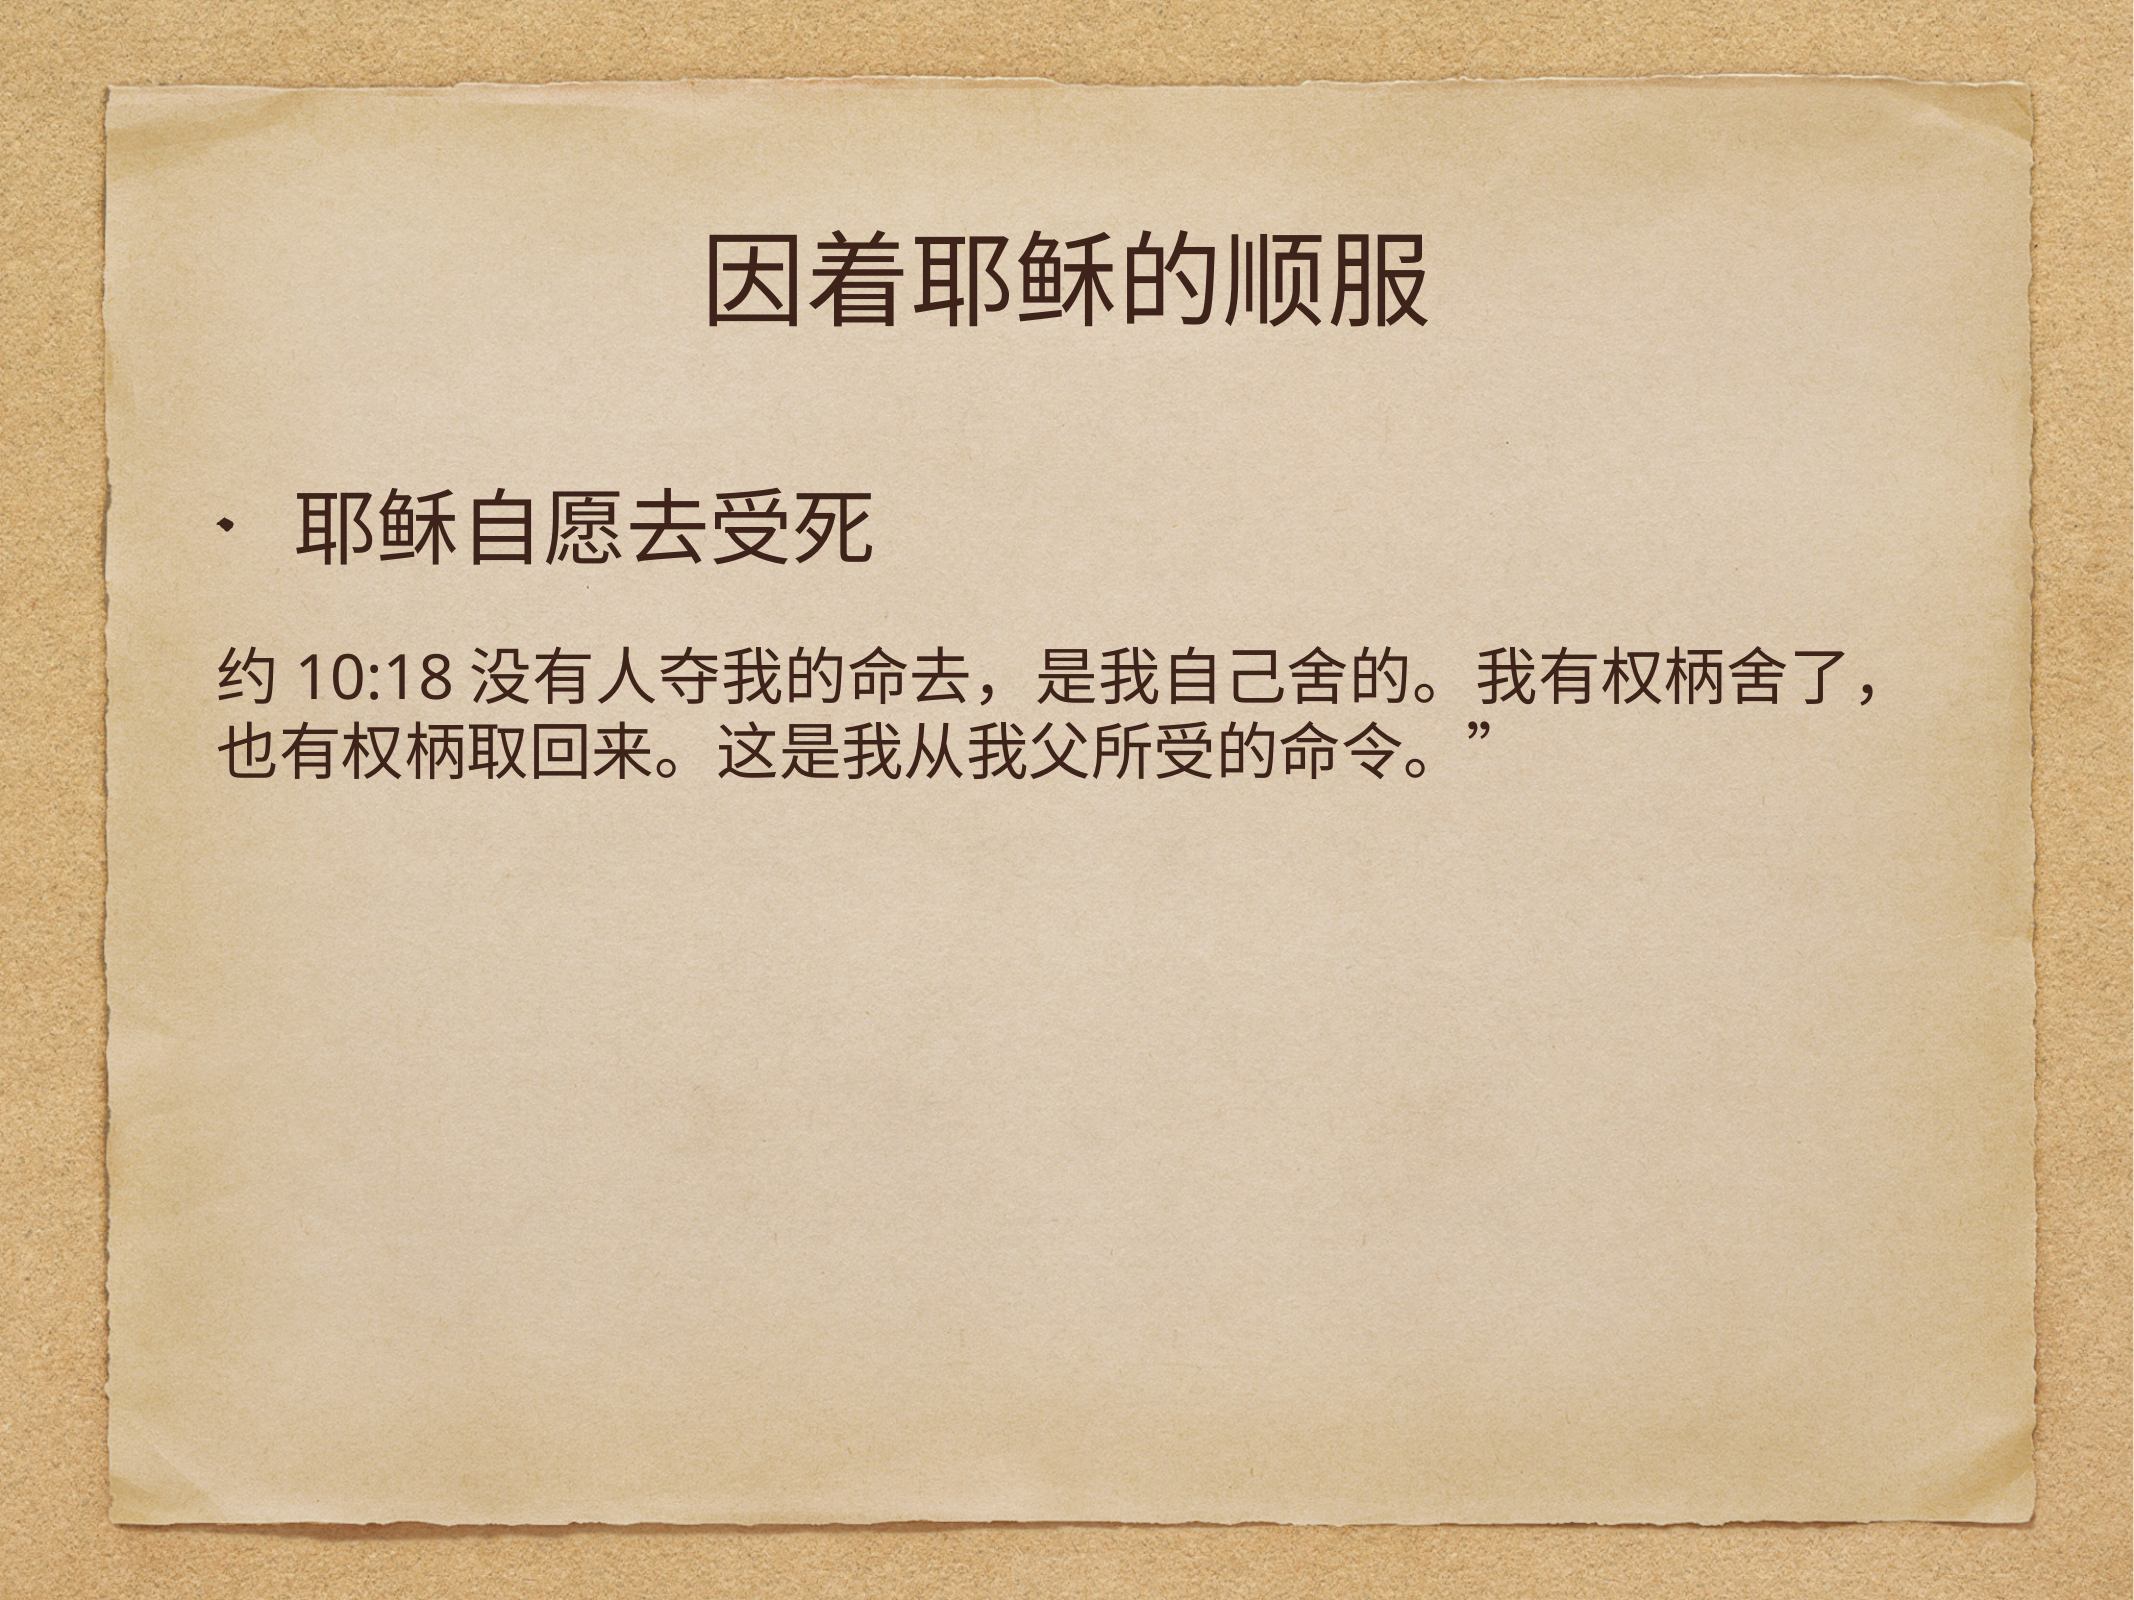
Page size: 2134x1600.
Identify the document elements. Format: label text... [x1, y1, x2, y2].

picture [0, 0, 2134, 1600]
title 因着耶稣的顺服 [207, 103, 1926, 345]
list 耶稣自愿去受死 约10:18没有人夺我的命去，是我自己舍的。我有权柄舍了，也有权柄取回来。这是我从我父所受的命令。” [207, 345, 1926, 917]
